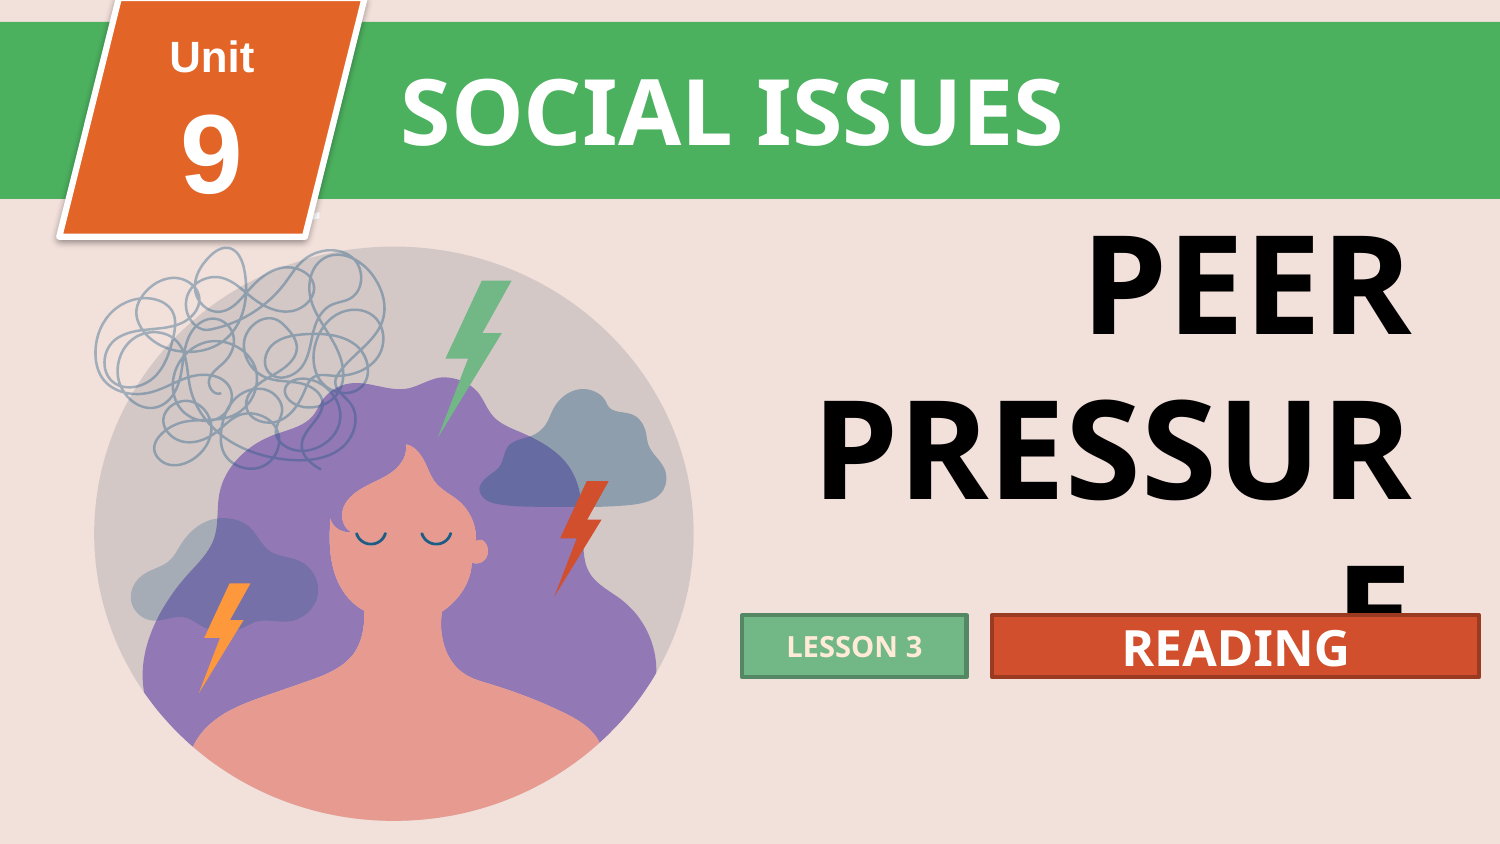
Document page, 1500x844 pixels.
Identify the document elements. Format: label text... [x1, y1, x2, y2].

title PEER PRESSURE [786, 244, 1428, 653]
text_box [93, 246, 694, 822]
text_box READING [990, 613, 1481, 679]
text_box LESSON 3 [740, 613, 969, 679]
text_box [0, 0, 1500, 238]
